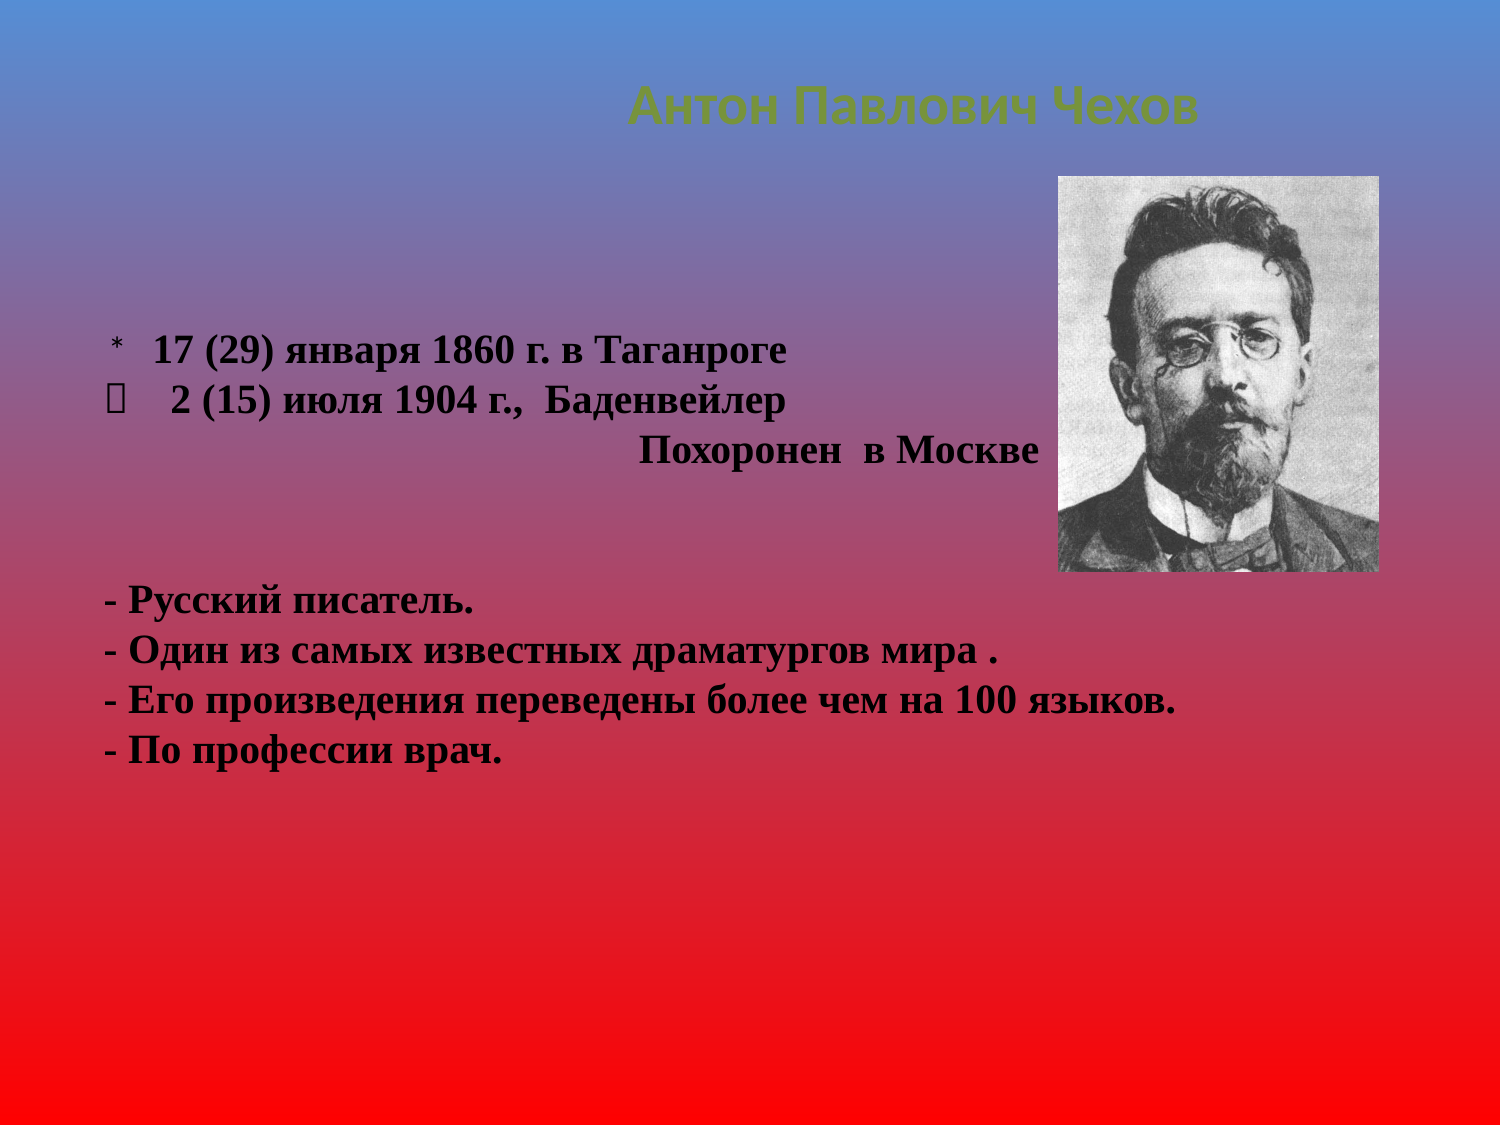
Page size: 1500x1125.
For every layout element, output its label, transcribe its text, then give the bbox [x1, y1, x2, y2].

text_box * 17 (29) января 1860 г. в Таганроге  2 (15) июля 1904 г., Баденвейлер Похоронен в Москве - Русский писатель. - Один из самых известных драматургов мира . - Его произведения переведены более чем на 100 языков. - По профессии врач. [67, 314, 1459, 780]
picture [1058, 176, 1379, 572]
text_box Антон Павлович Чехов [612, 58, 1215, 144]
